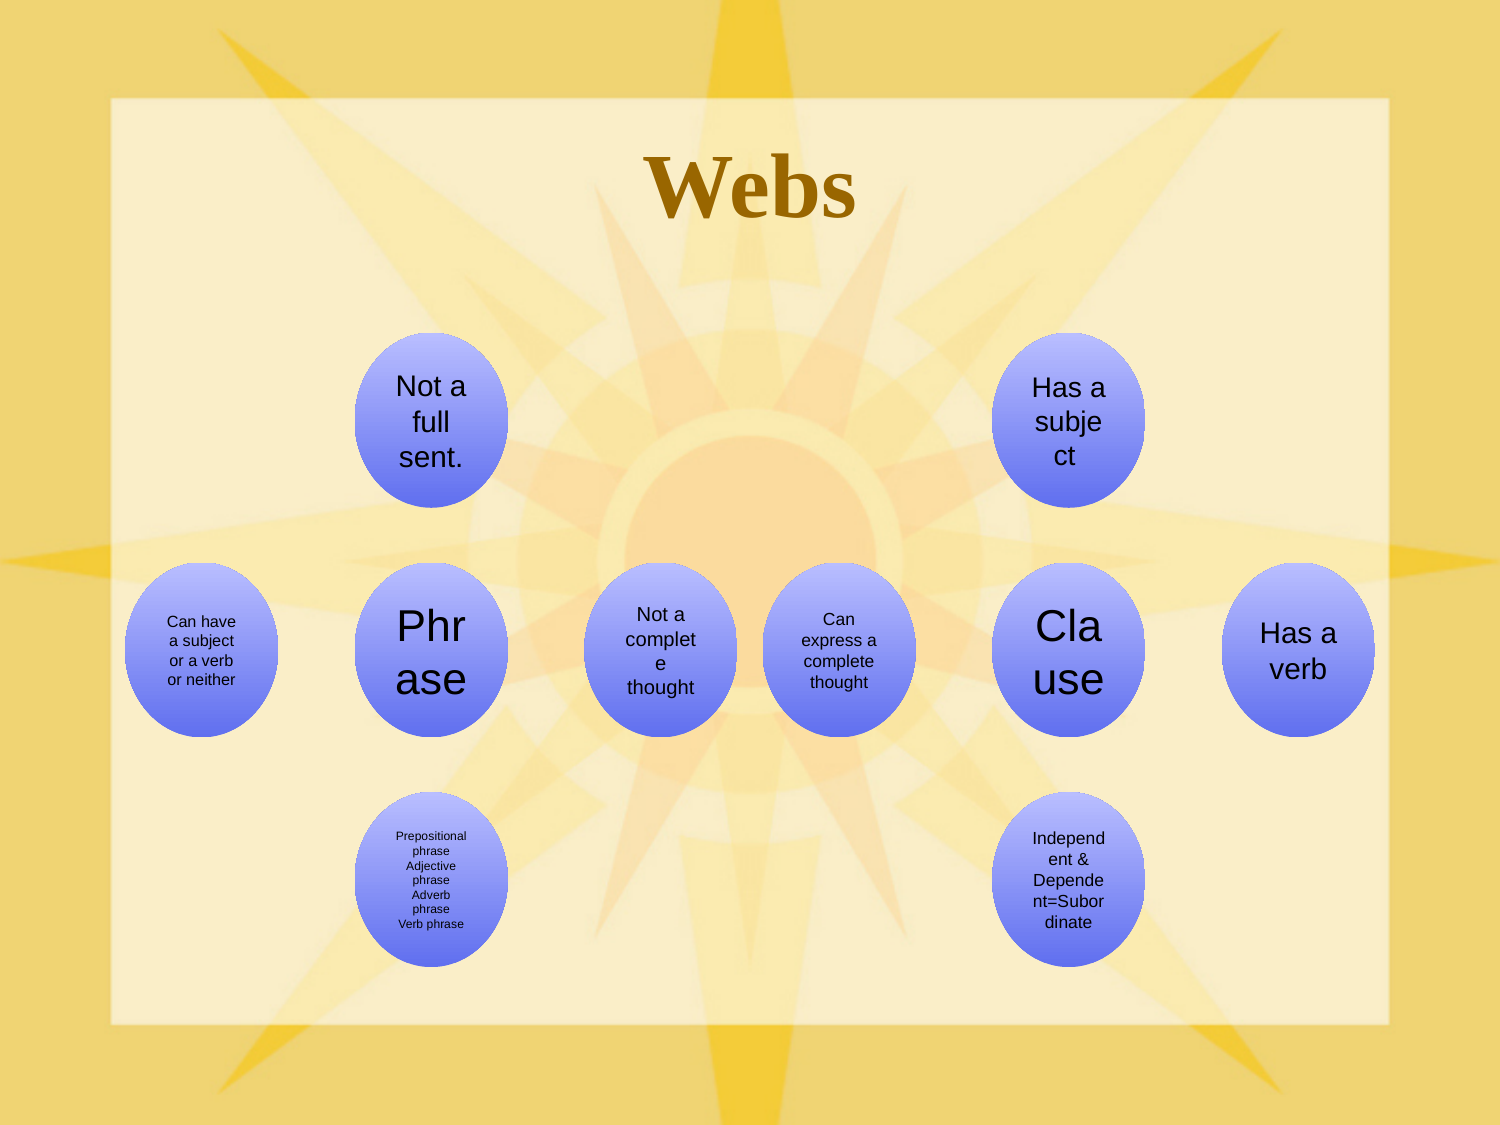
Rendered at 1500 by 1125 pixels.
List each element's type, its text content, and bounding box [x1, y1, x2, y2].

title Webs [112, 99, 1388, 276]
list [124, 299, 738, 1001]
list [762, 299, 1376, 1001]
picture [0, 0, 1500, 1125]
